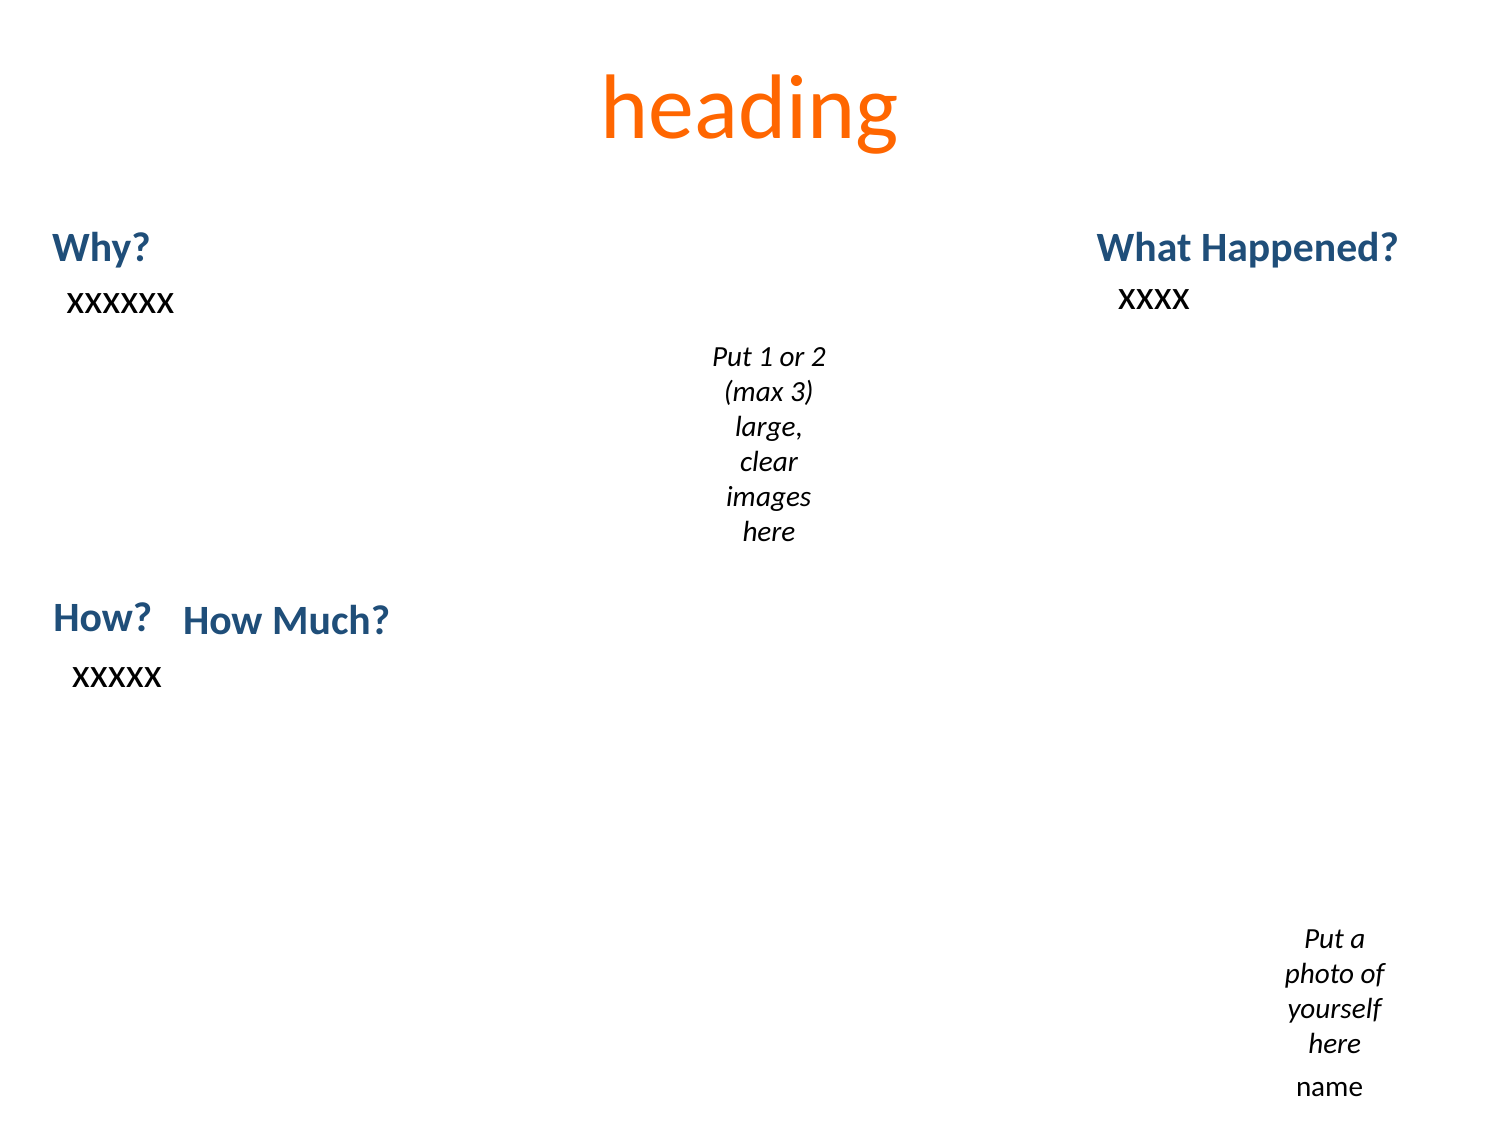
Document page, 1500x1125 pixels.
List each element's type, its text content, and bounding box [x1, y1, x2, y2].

text_box name [1219, 1059, 1378, 1110]
text_box xxxxxx [51, 264, 489, 329]
text_box xxxxx [57, 638, 525, 703]
text_box heading [37, 39, 1463, 165]
text_box How? [38, 582, 169, 648]
text_box How Much? [169, 585, 441, 638]
text_box xxxx [1103, 260, 1500, 325]
text_box Put 1 or 2 (max 3) large, clear images here [689, 329, 849, 555]
text_box Why? [37, 212, 168, 278]
text_box What Happened? [1081, 212, 1443, 278]
text_box Put a photo of yourself here [1255, 912, 1414, 1067]
